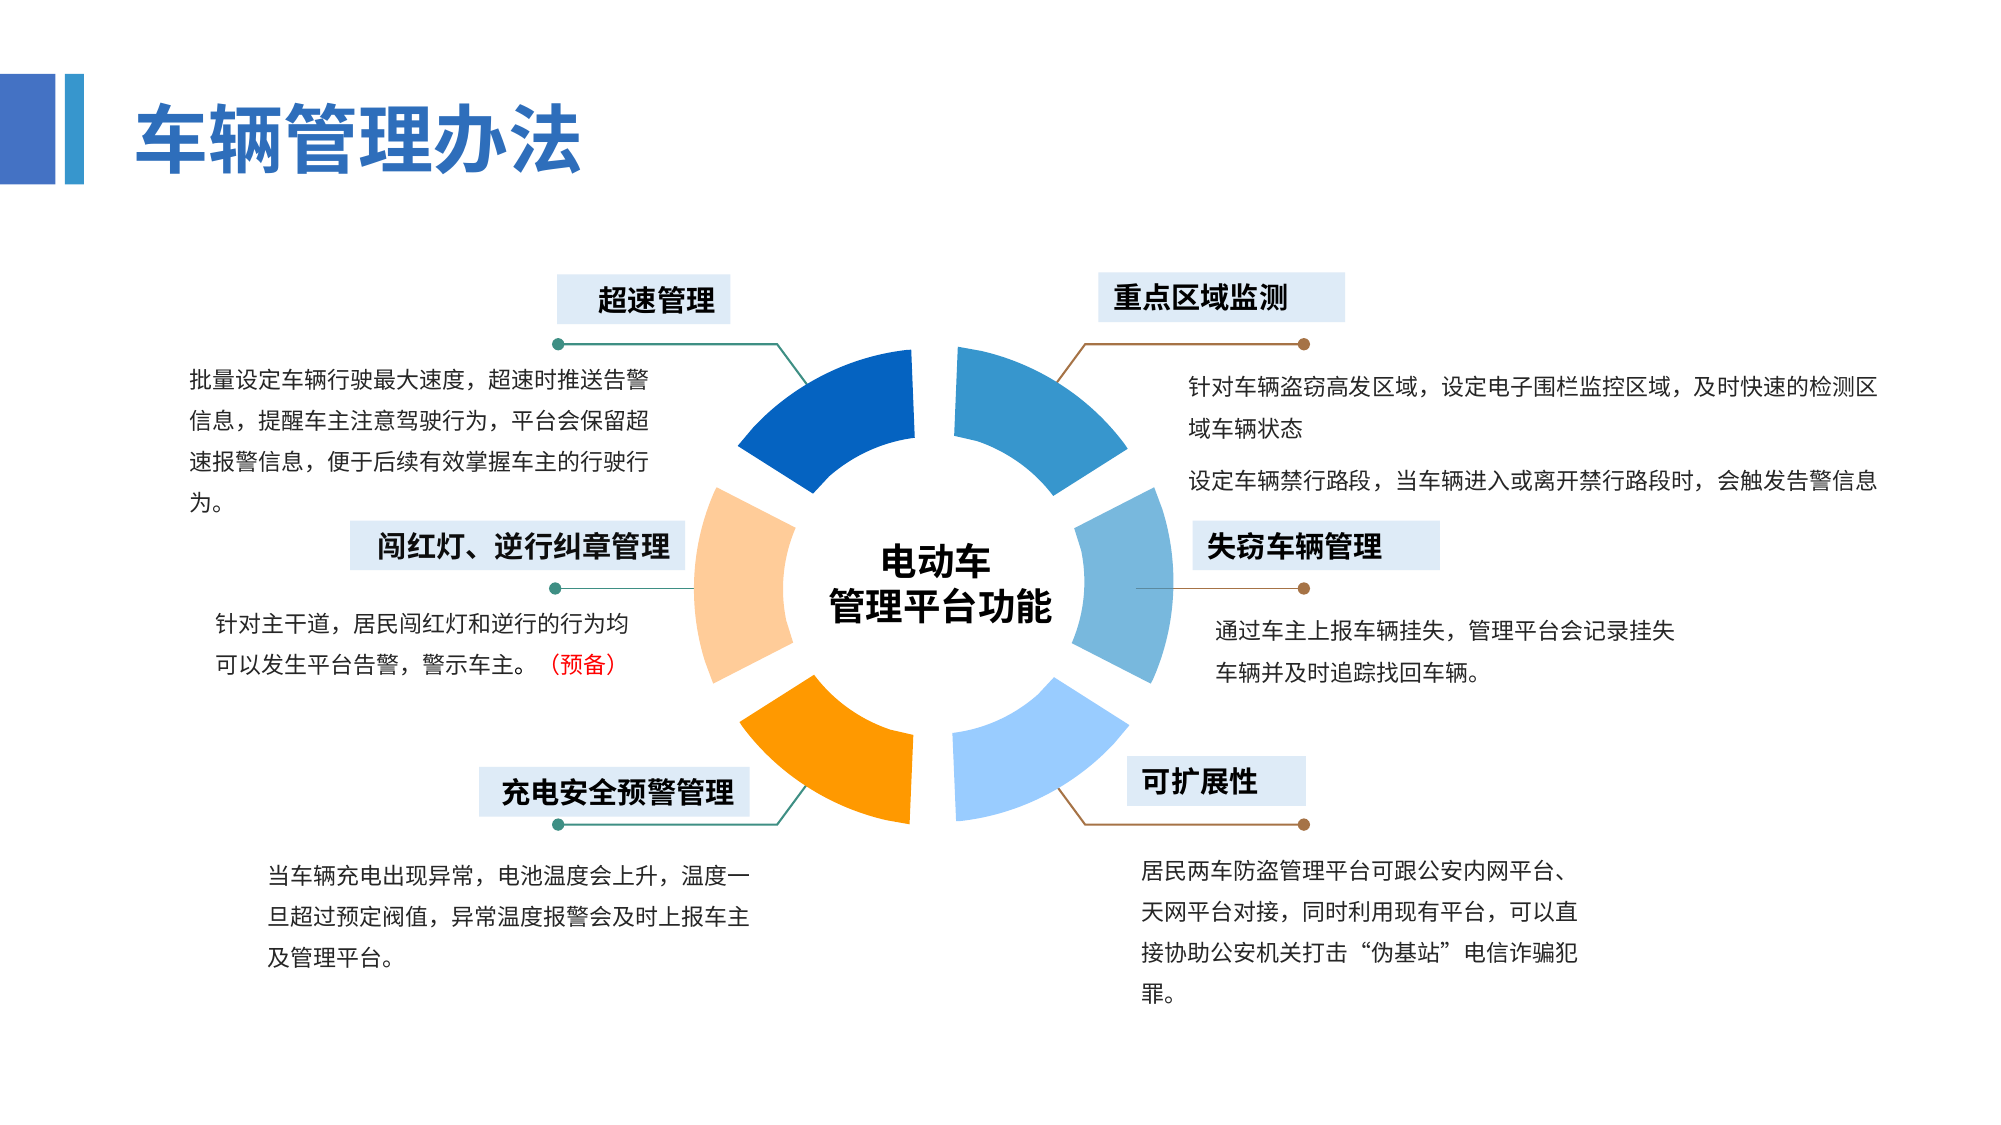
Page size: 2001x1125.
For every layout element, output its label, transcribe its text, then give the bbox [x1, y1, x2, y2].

text_box 重点区域监测 [1098, 272, 1346, 323]
text_box 可扩展性 [1127, 756, 1306, 806]
text_box [64, 73, 85, 186]
text_box [737, 349, 915, 494]
text_box 闯红灯、逆行纠章管理 [350, 520, 686, 571]
text_box [552, 338, 808, 388]
text_box [0, 73, 56, 186]
text_box [693, 487, 796, 684]
text_box 居民两车防盗管理平台可跟公安内网平台、天网平台对接，同时利用现有平台，可以直接协助公安机关打击“伪基站”电信诈骗犯罪。 [1127, 835, 1605, 1015]
text_box 失窃车辆管理 [1192, 520, 1440, 571]
text_box [952, 681, 1130, 822]
text_box 车辆管理办法 [118, 85, 823, 191]
text_box 电动车 管理平台功能 [813, 530, 1069, 681]
text_box 针对车辆盗窃高发区域，设定电子围栏监控区域，及时快速的检测区域车辆状态 设定车辆禁行路段，当车辆进入或离开禁行路段时，会触发告警信息 [1173, 351, 1906, 502]
text_box 超速管理 [557, 274, 731, 325]
text_box 通过车主上报车辆挂失，管理平台会记录挂失车辆并及时追踪找回车辆。 [1201, 596, 1703, 694]
text_box [1057, 782, 1311, 831]
text_box [739, 675, 914, 825]
text_box 针对主干道，居民闯红灯和逆行的行为均可以发生平台告警，警示车主。（预备） [200, 588, 651, 686]
text_box 充电安全预警管理 [479, 766, 750, 817]
text_box [1056, 338, 1311, 388]
text_box [954, 346, 1128, 496]
text_box [1071, 487, 1174, 684]
text_box [551, 781, 807, 831]
text_box 批量设定车辆行驶最大速度，超速时推送告警信息，提醒车主注意驾驶行为，平台会保留超速报警信息，便于后续有效掌握车主的行驶行为。 [174, 344, 683, 524]
text_box 当车辆充电出现异常，电池温度会上升，温度一旦超过预定阀值，异常温度报警会及时上报车主及管理平台。 [252, 840, 775, 979]
